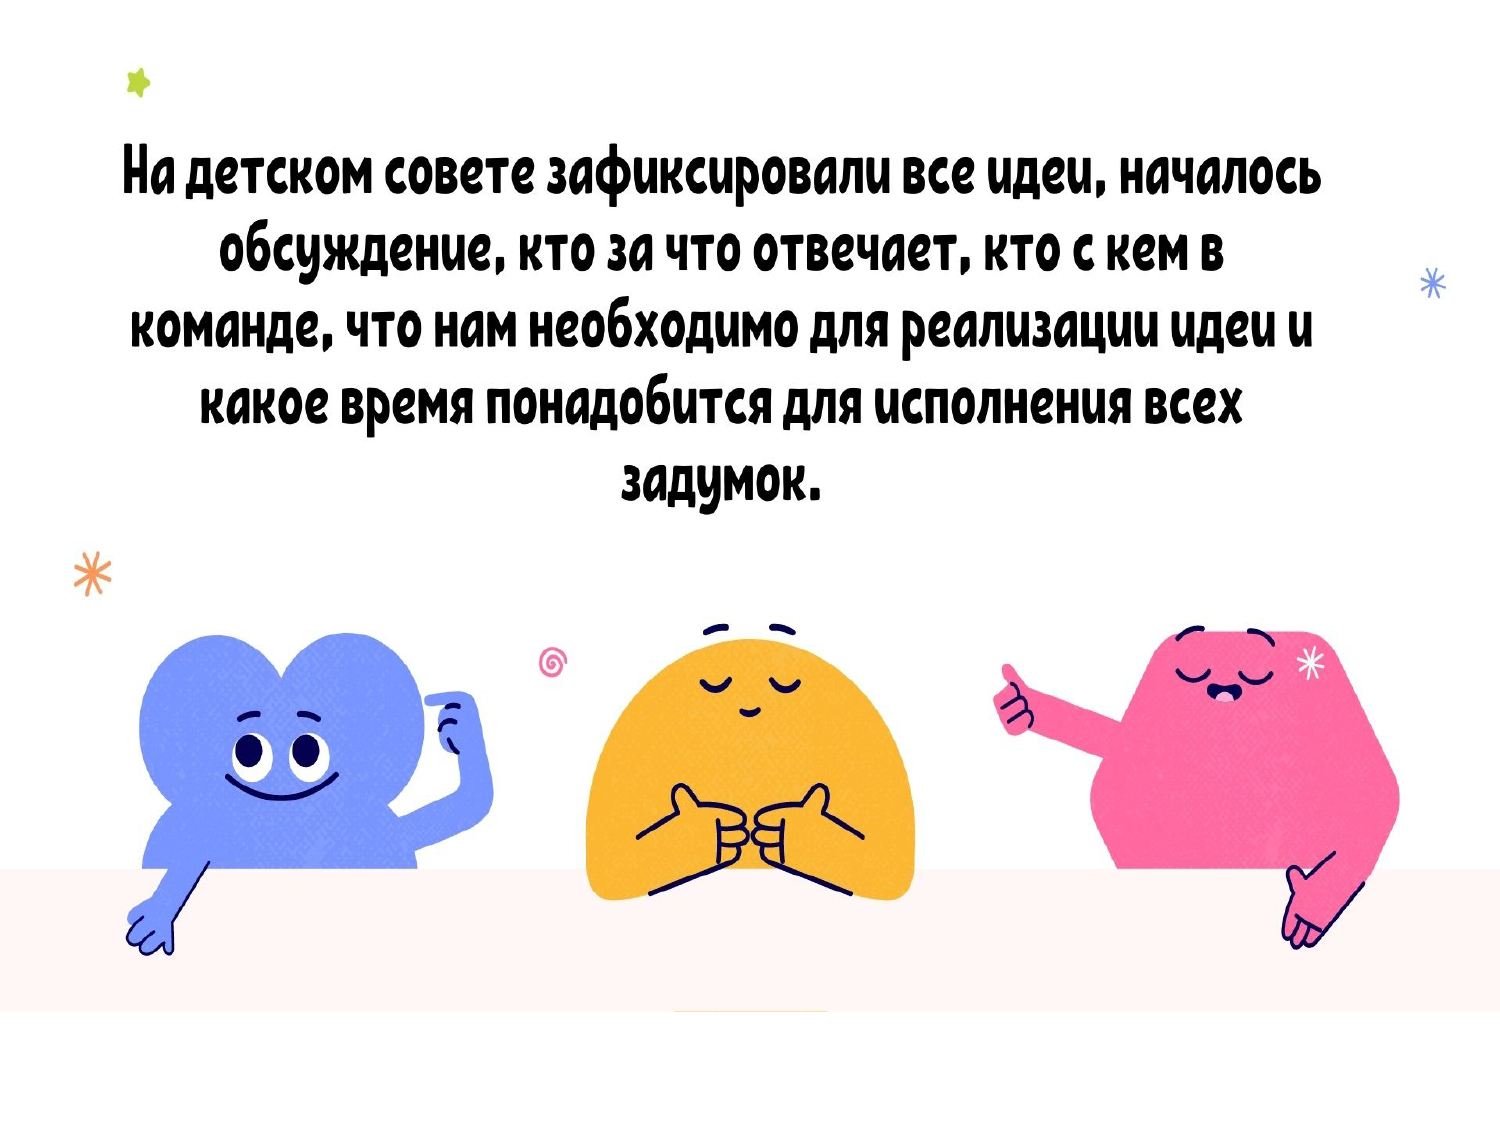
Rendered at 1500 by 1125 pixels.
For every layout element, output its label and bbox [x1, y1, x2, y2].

picture [0, 0, 1500, 1012]
